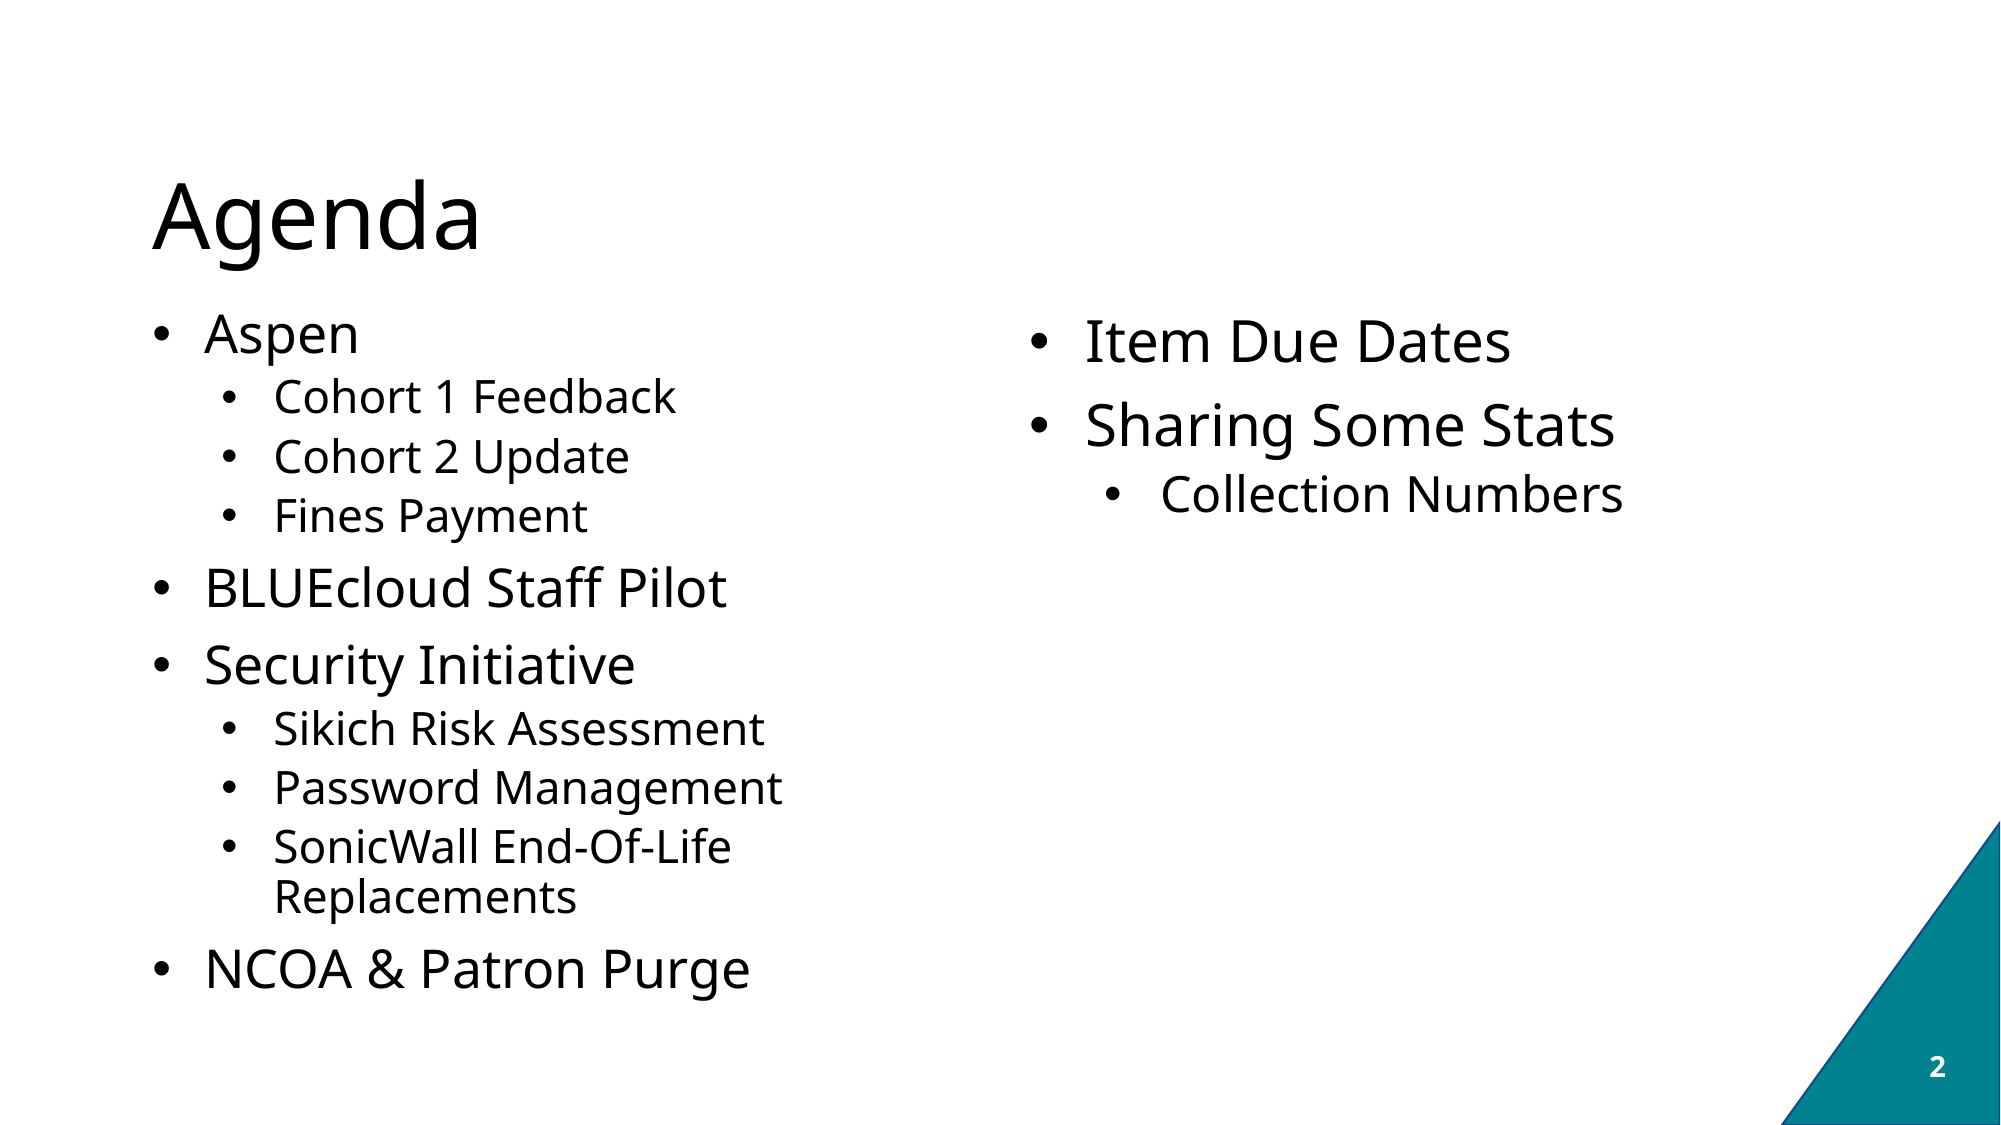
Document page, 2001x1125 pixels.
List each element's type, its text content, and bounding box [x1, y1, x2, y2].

list Item Due Dates Sharing Some Stats Collection Numbers [1014, 214, 1865, 929]
text_box [971, 266, 1969, 1081]
slide_number 2 [1894, 1038, 1982, 1099]
title Agenda [137, 59, 1863, 278]
list Aspen Cohort 1 Feedback Cohort 2 Update Fines Payment BLUEcloud Staff Pilot Security Initiative Sikich Risk Assessment Password Management SonicWall End-Of-Life Replacements NCOA & Patron Purge [137, 299, 971, 1014]
